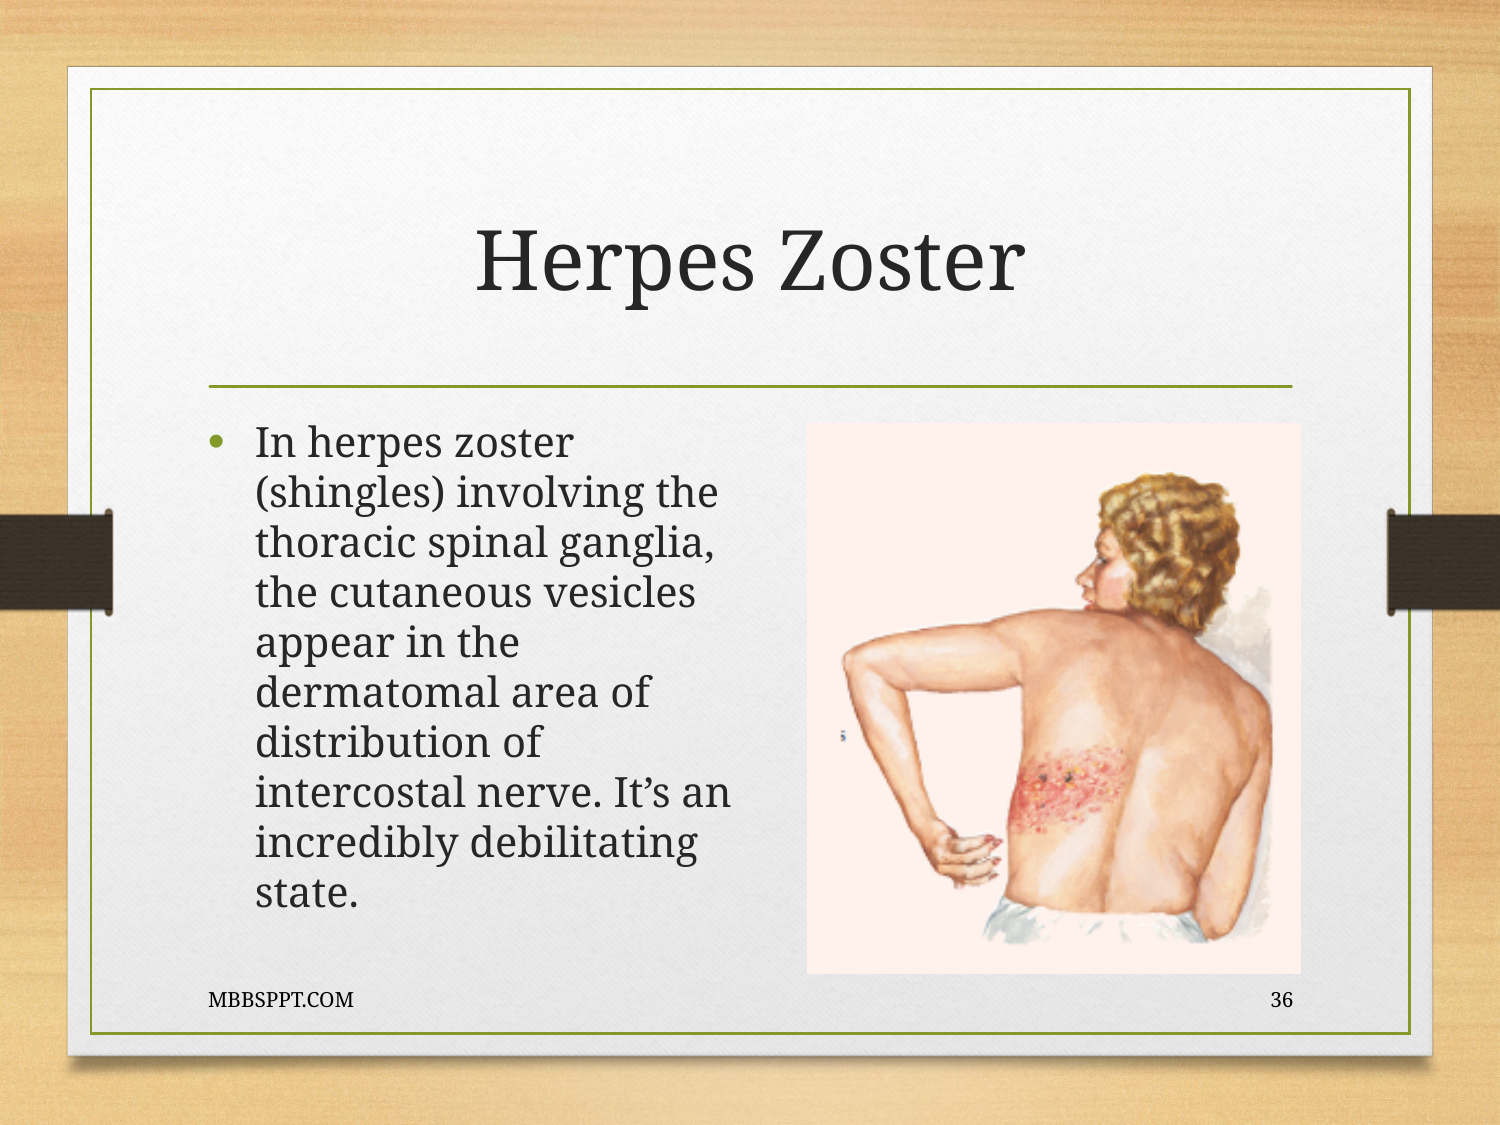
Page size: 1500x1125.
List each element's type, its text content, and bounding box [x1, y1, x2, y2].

picture [0, 0, 1500, 1125]
title Herpes Zoster [193, 150, 1309, 365]
slide_number 36 [1243, 977, 1309, 1024]
footer MBBSPPT.COM [193, 977, 1031, 1024]
list In herpes zoster (shingles) involving the thoracic spinal ganglia, the cutaneous vesicles appear in the dermatomal area of distribution of intercostal nerve. It’s an incredibly debilitating state. [192, 408, 750, 974]
